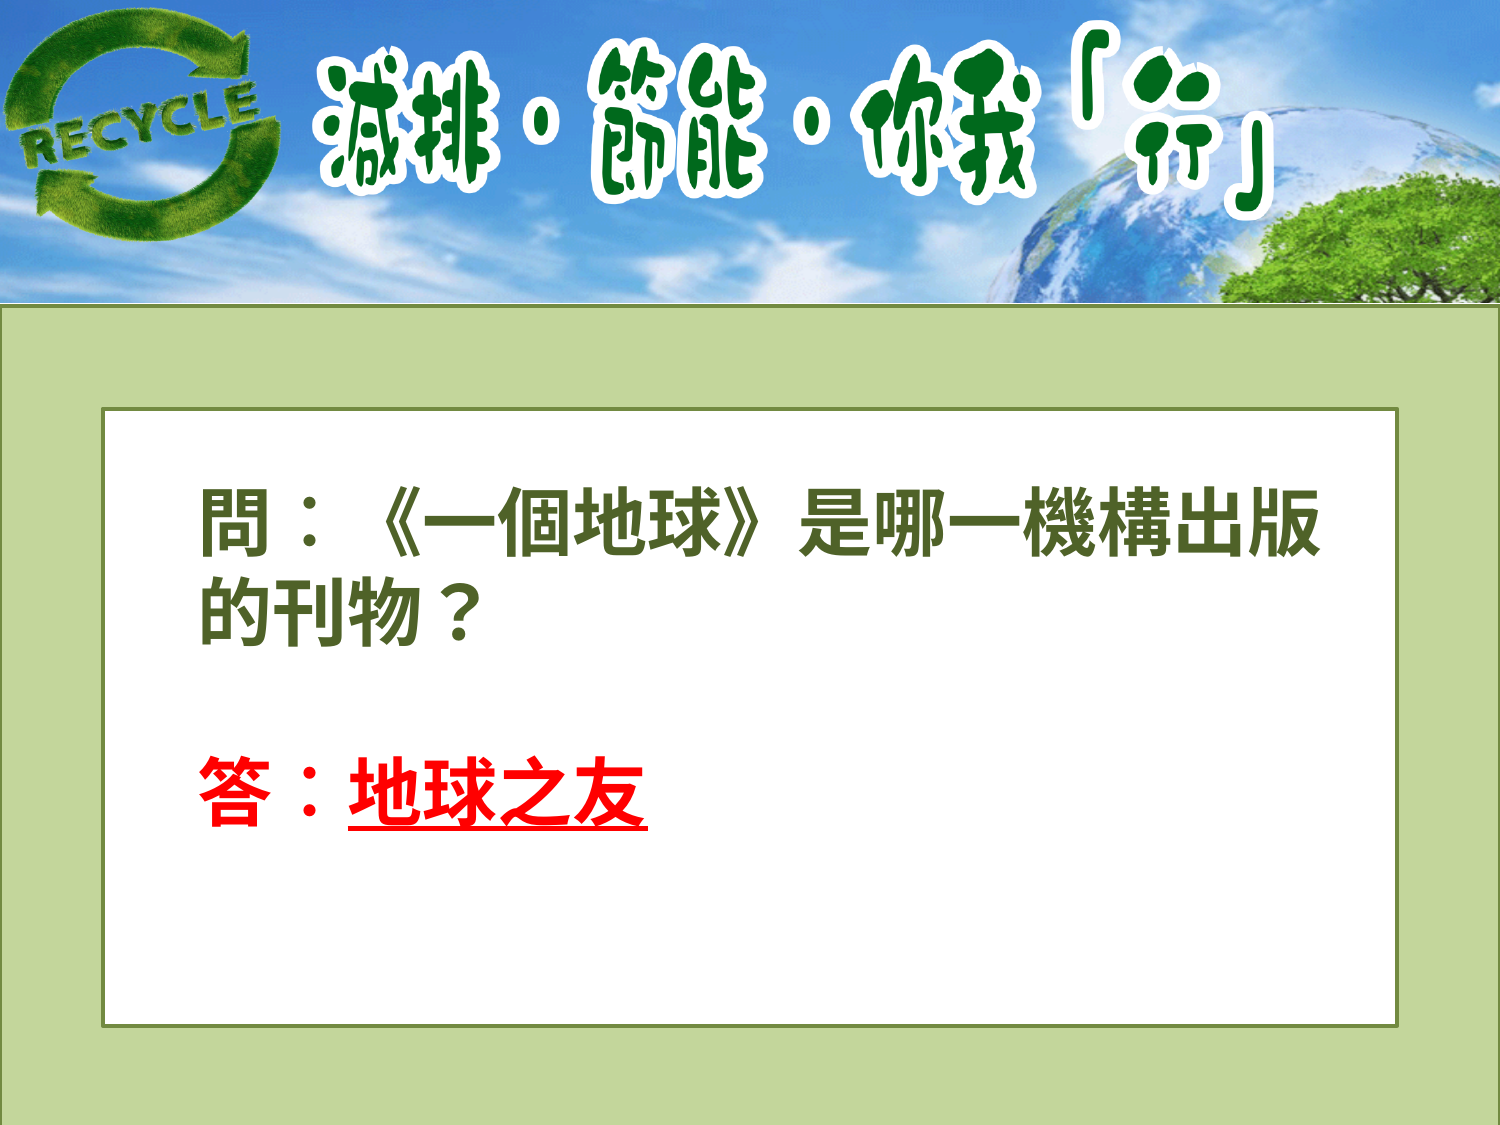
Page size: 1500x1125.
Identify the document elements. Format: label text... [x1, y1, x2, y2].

text_box [0, 310, 1500, 1125]
text_box 問︰《一個地球》是哪一機構出版的刊物？ 答︰地球之友 [182, 467, 1376, 888]
picture [0, 0, 1500, 303]
